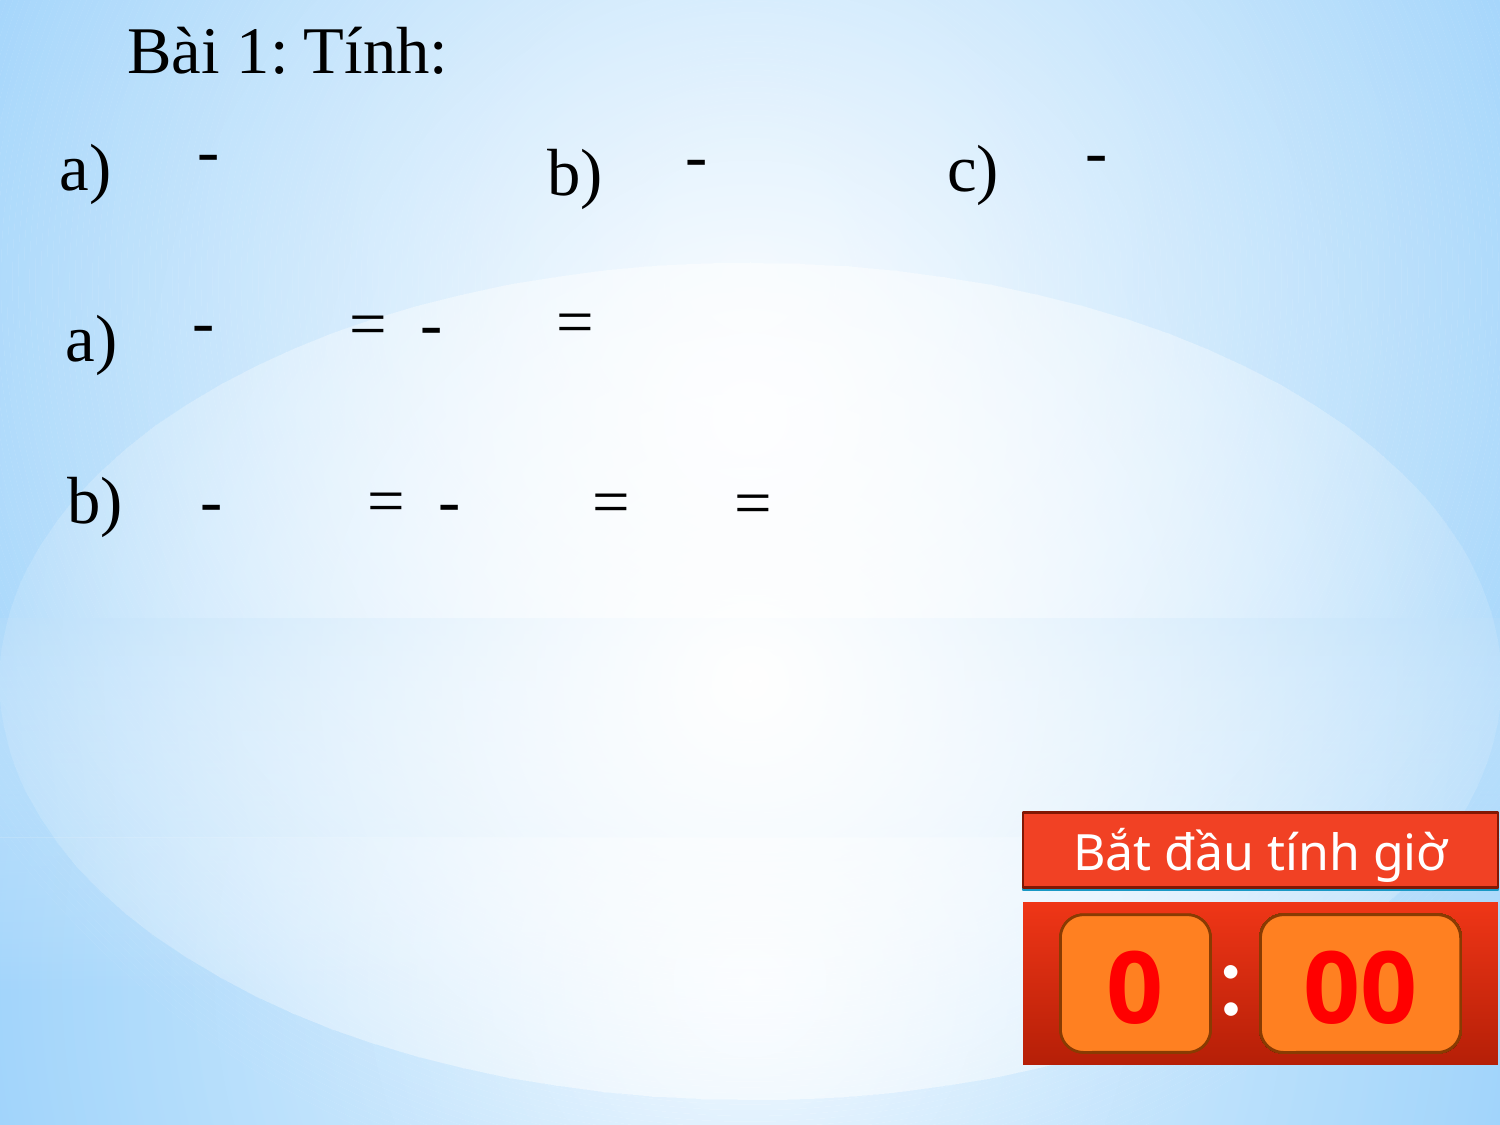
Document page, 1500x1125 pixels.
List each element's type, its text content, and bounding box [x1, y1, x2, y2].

text_box a) [50, 287, 139, 383]
text_box [1023, 902, 1498, 1065]
text_box Bài 1: Tính: [112, 0, 813, 95]
text_box Bắt đầu tính giờ [1022, 811, 1499, 889]
text_box c) [932, 117, 1020, 213]
text_box b) [52, 449, 140, 545]
text_box : [1201, 895, 1252, 1046]
text_box 0 [1059, 913, 1212, 1054]
text_box 00 [1259, 913, 1462, 1054]
text_box a) [44, 116, 133, 212]
text_box b) [532, 120, 620, 216]
